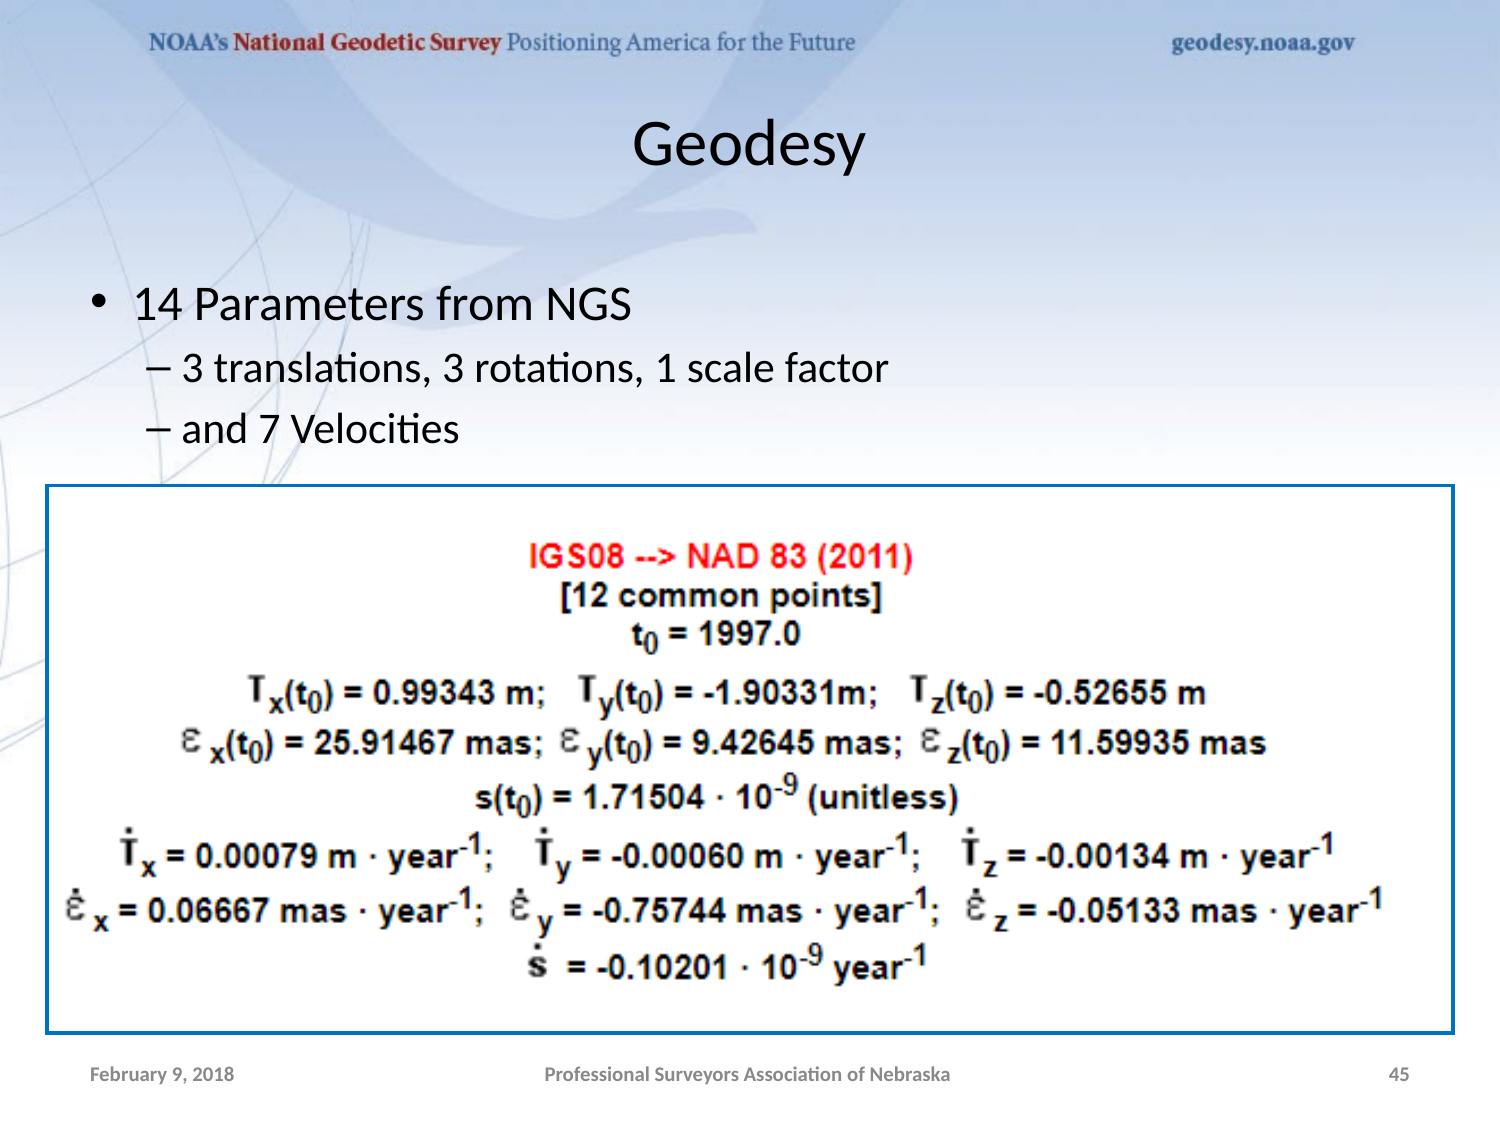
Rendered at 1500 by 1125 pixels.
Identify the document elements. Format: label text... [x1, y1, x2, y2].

text_box February 9, 2018 [75, 1042, 425, 1103]
text_box Professional Surveyors Association of Nebraska [512, 1042, 988, 1103]
picture [0, 0, 1500, 1125]
list 14 Parameters from NGS 3 translations, 3 rotations, 1 scale factor and 7 Velocities [75, 262, 1425, 484]
text_box 45 [1074, 1042, 1425, 1103]
title Geodesy [75, 45, 1425, 233]
